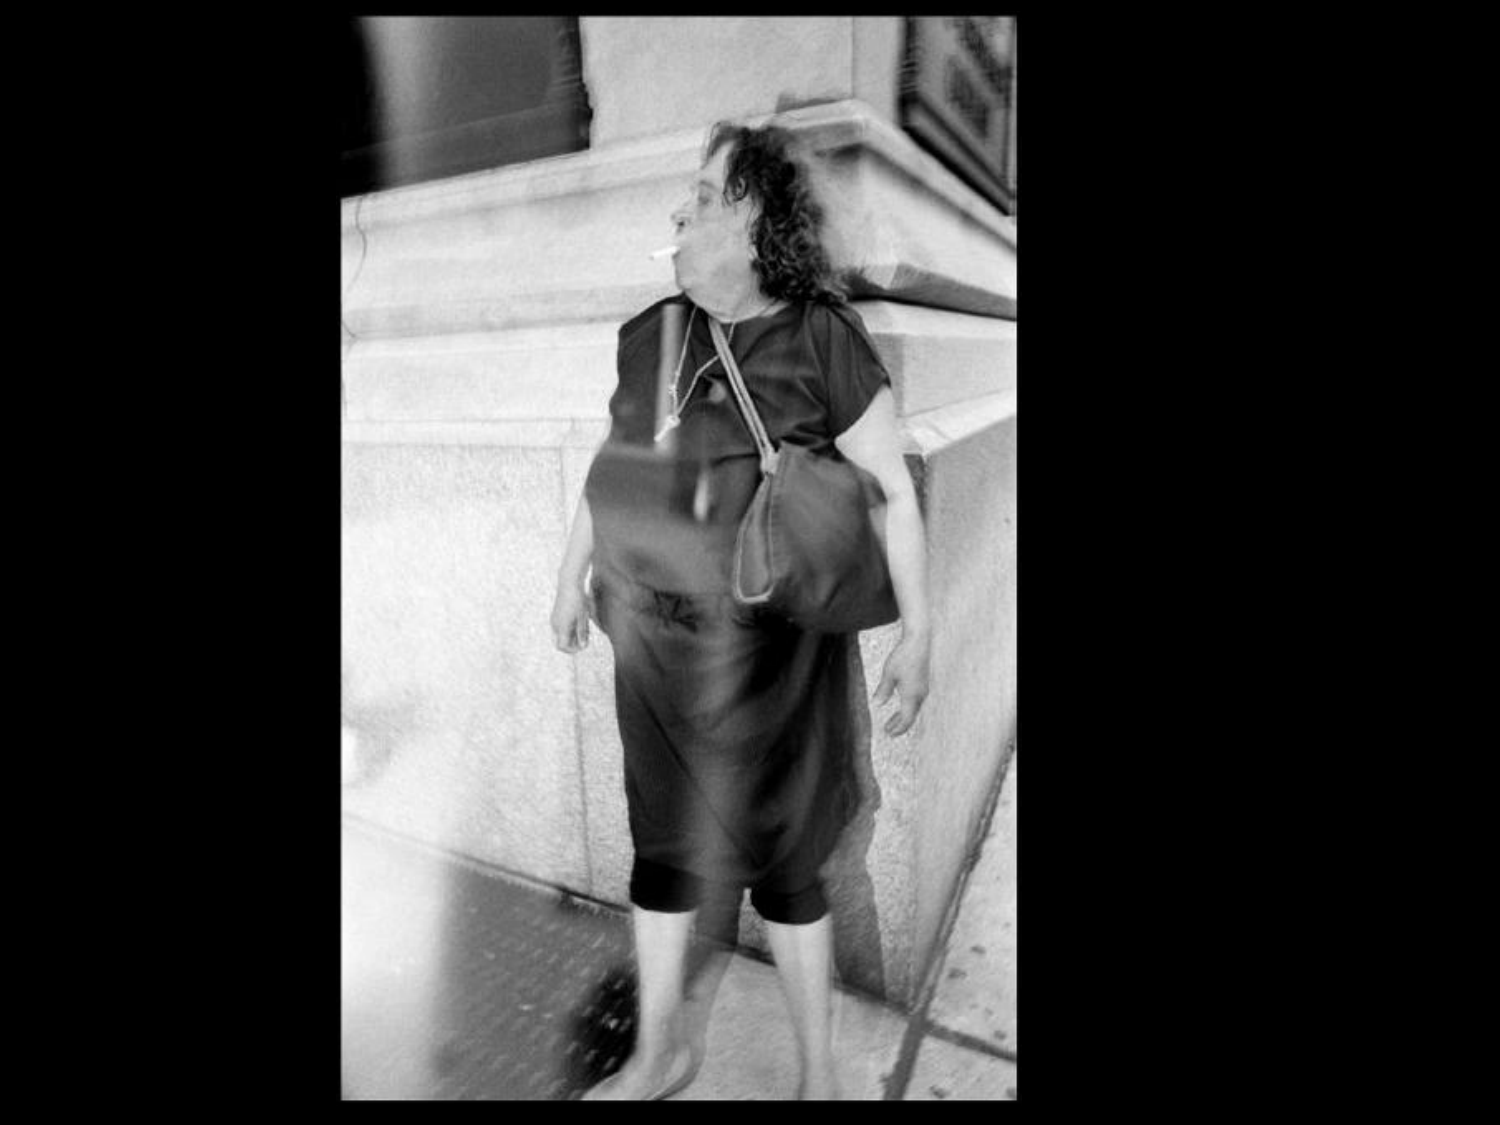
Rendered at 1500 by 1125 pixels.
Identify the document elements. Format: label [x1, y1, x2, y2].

list [336, 11, 1022, 1107]
